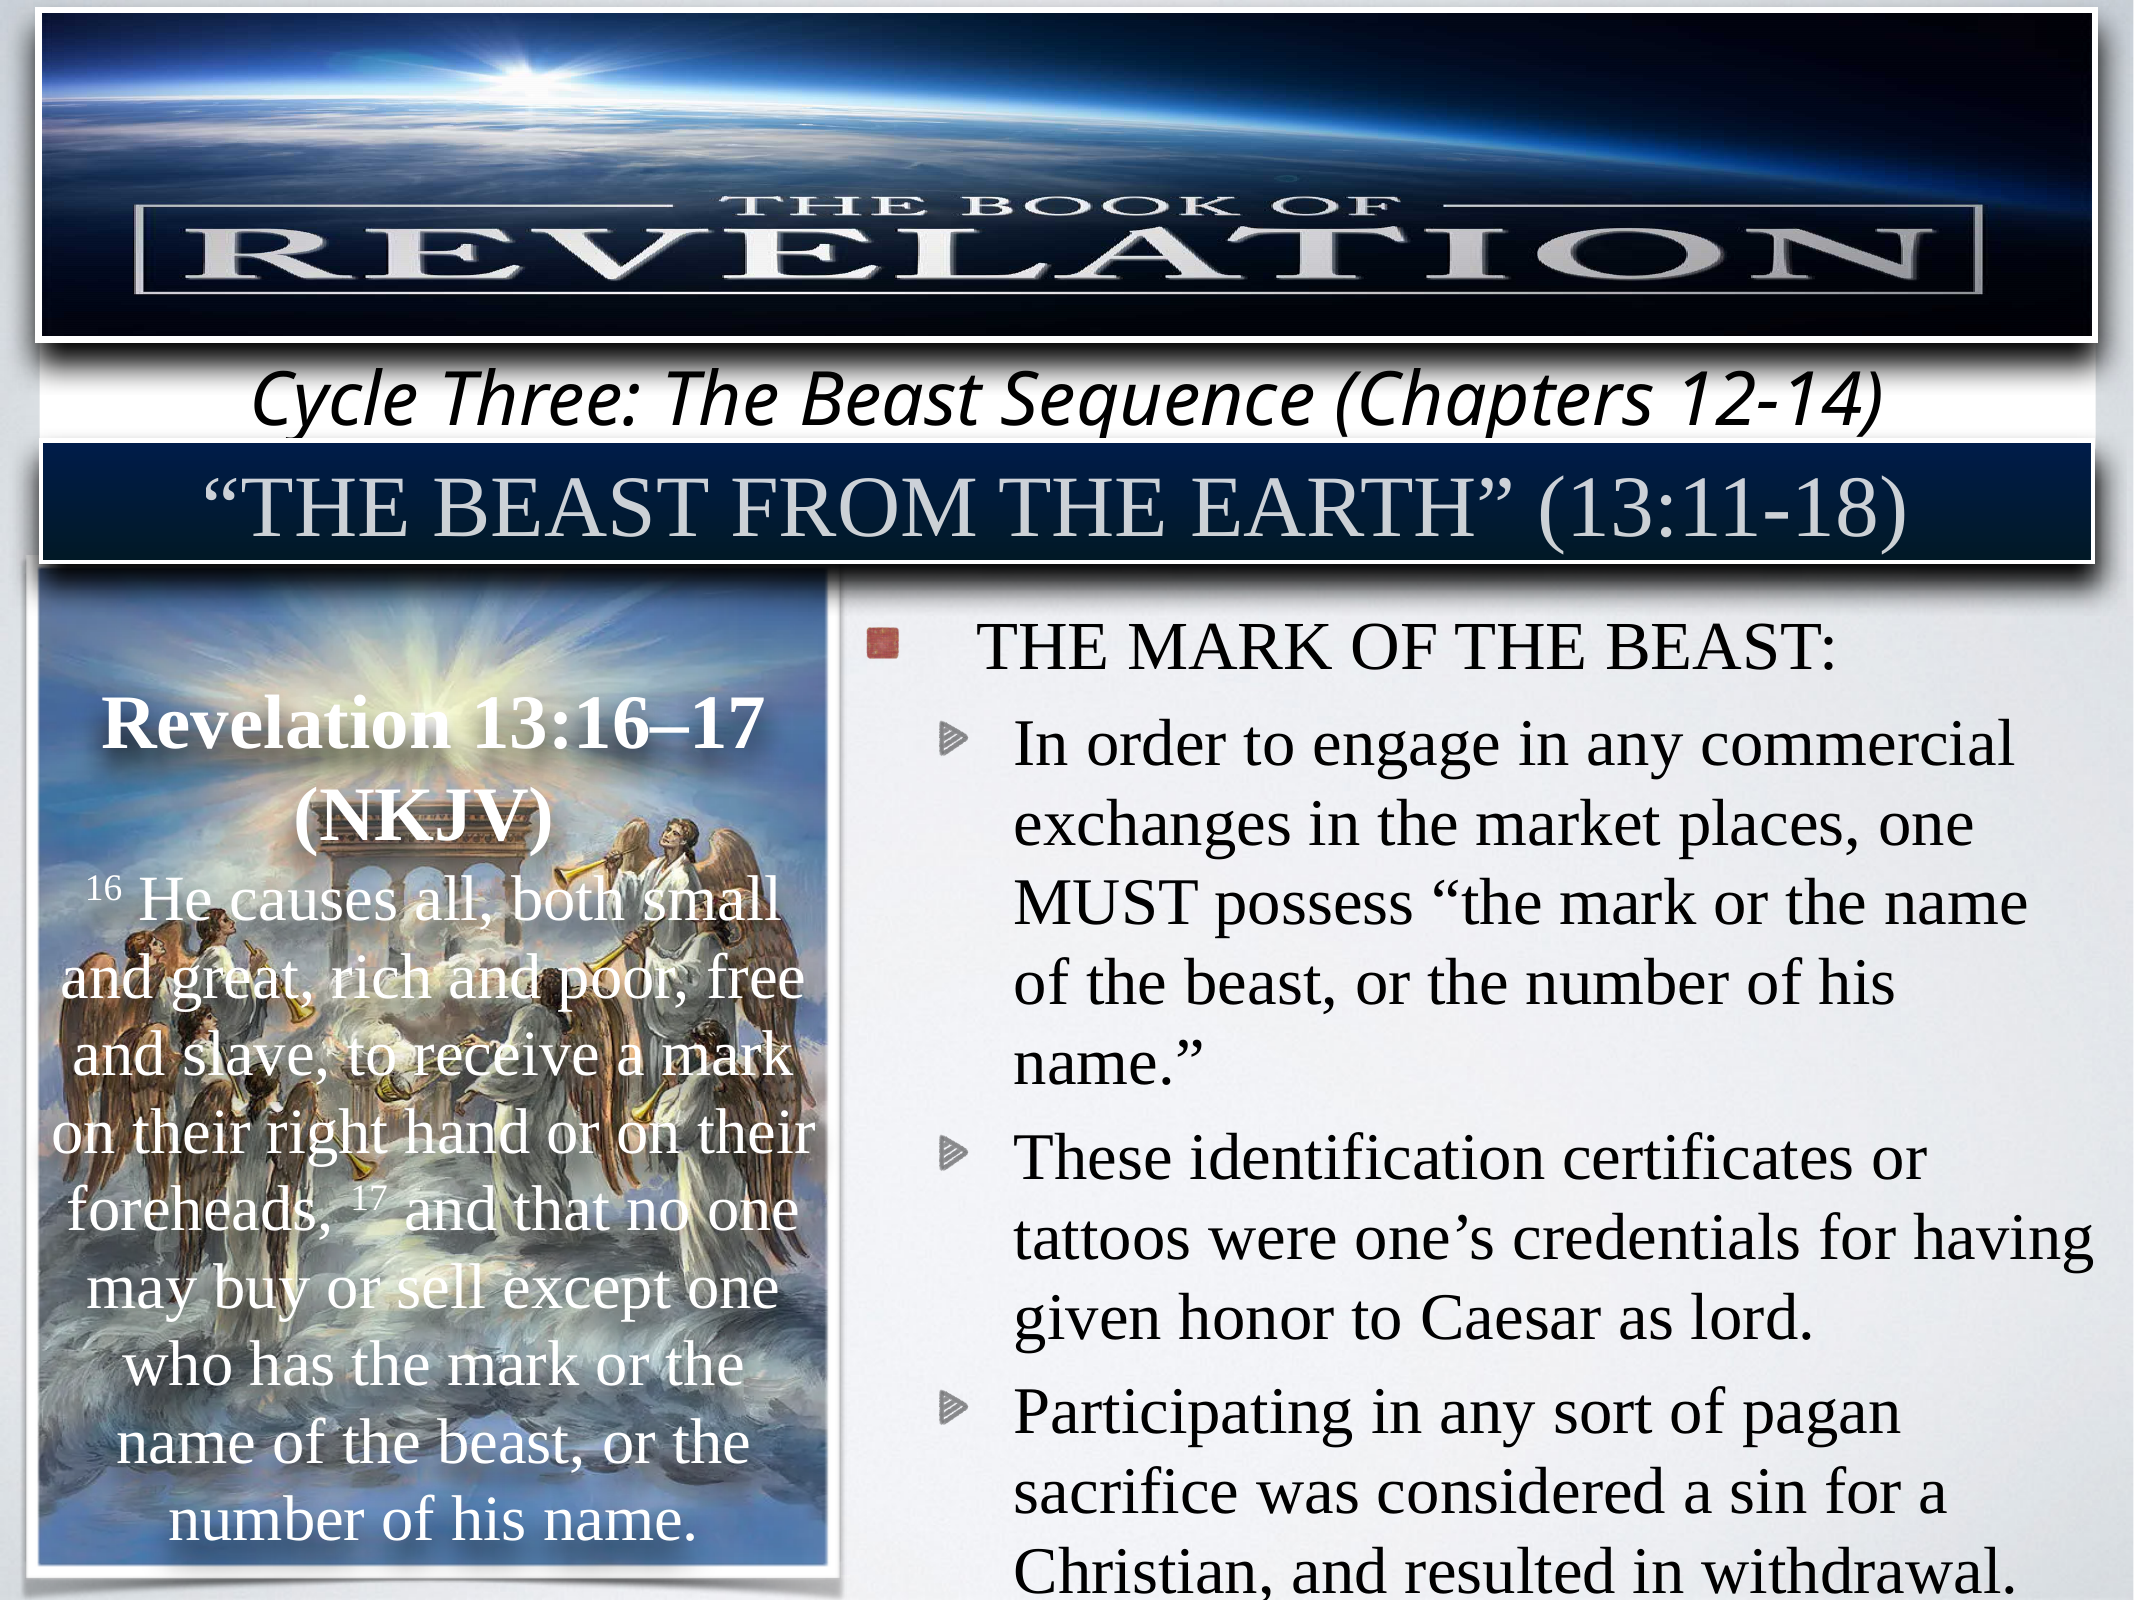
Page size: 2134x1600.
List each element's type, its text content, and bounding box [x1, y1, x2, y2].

picture [41, 12, 2092, 337]
picture [938, 1133, 970, 1172]
picture [938, 1388, 970, 1426]
text_box “The Beast From The EARTH” (13:11-18) [40, 440, 2093, 563]
picture [863, 623, 903, 662]
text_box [20, 555, 848, 1600]
picture [938, 719, 970, 757]
text_box Cycle Three: The Beast Sequence (Chapters 12-14) [39, 390, 2096, 441]
picture [0, 0, 2134, 1600]
text_box The MARK OF THE beast: In order to engage in any commercial exchanges in the market places, one MUST possess “the mark or the name of the beast, or the number of his name.” These identification certificates or tattoos were one’s credentials for having given honor to Caesar as lord. Participating in any sort of pagan sacrifice was considered a sin for a Christian, and resulted in withdrawal. [855, 603, 2107, 1600]
